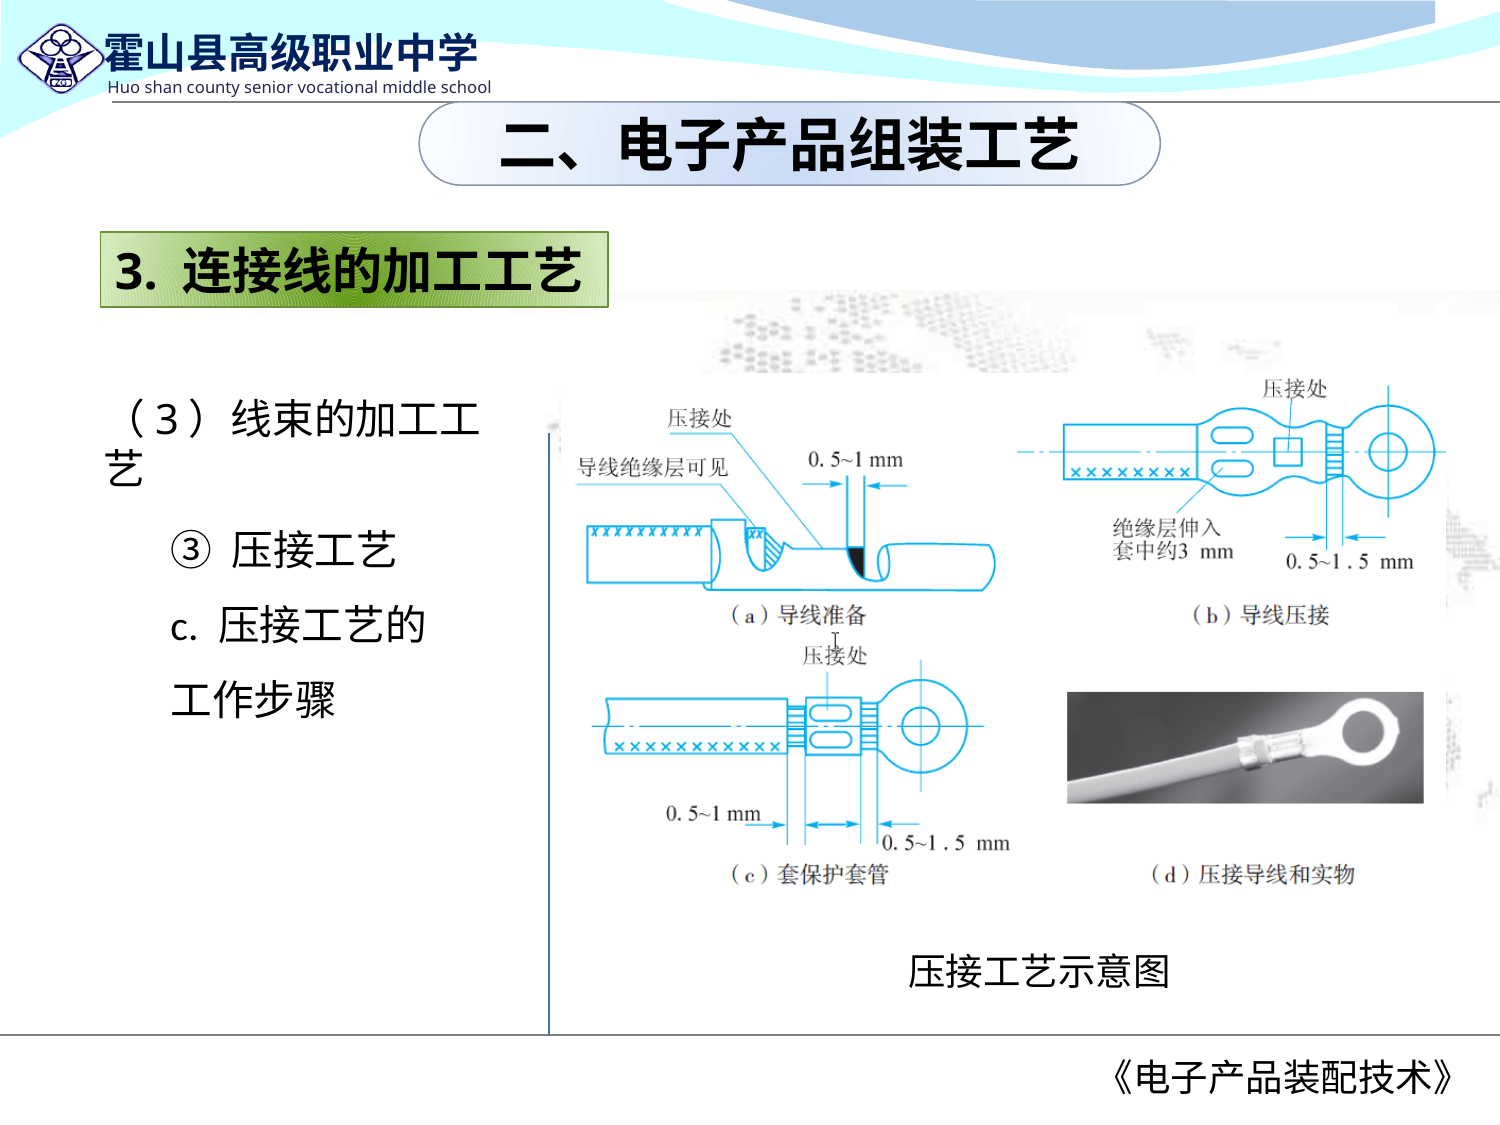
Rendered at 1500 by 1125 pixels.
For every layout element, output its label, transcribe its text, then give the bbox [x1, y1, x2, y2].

text_box 压接工艺示意图 [893, 940, 1186, 1001]
text_box （3）线束的加工工艺 [88, 385, 526, 551]
picture [0, 290, 1500, 1034]
text_box 3. 连接线的加工工艺 [100, 231, 609, 308]
picture [17, 22, 105, 94]
picture [0, 1036, 1500, 1125]
text_box ③ 压接工艺 c. 压接工艺的 工作步骤 [155, 491, 442, 857]
text_box 二、电子产品组装工艺 [418, 101, 1162, 186]
